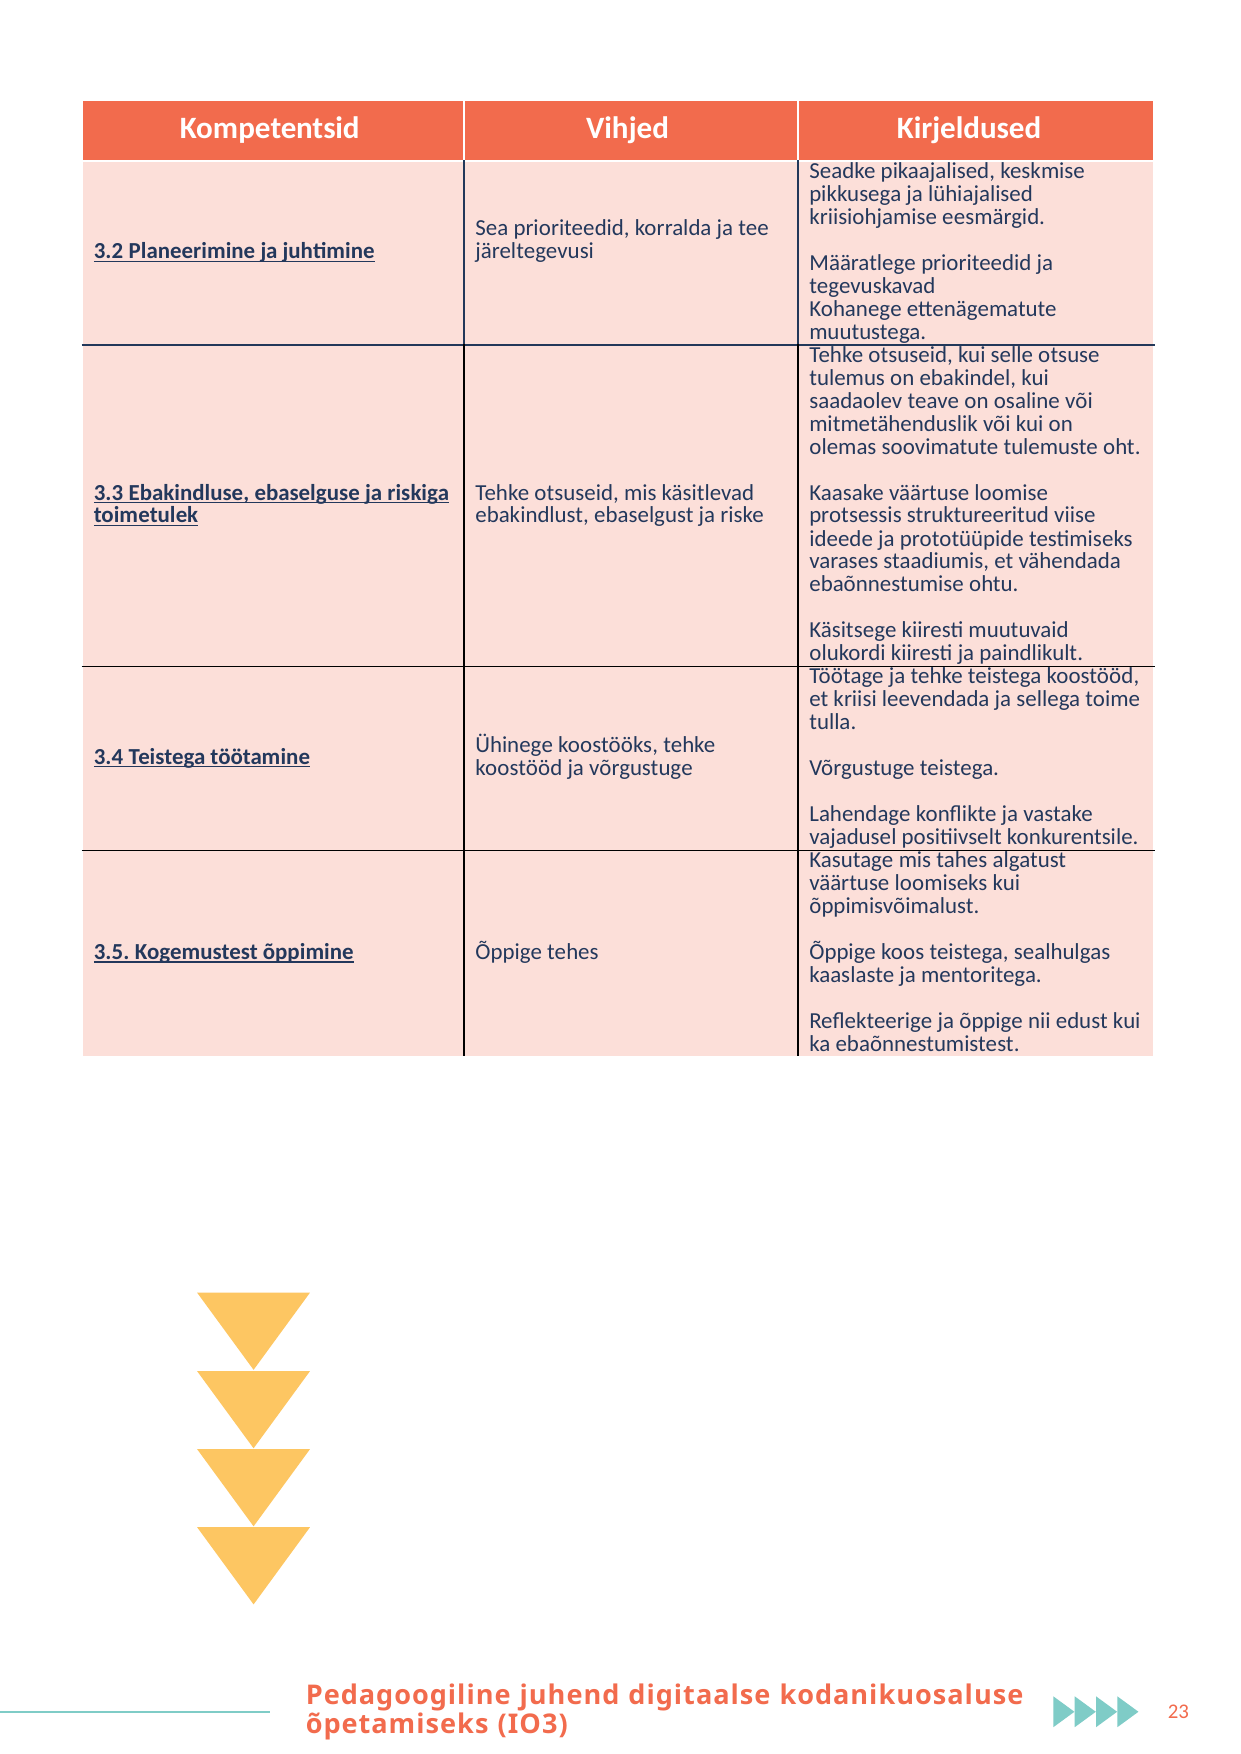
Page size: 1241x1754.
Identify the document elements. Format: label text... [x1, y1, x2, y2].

table_cell Tehke otsuseid, mis käsitlevad ebakindlust, ebaselgust ja riske [465, 346, 797, 666]
table_cell 3.5. Kogemustest õppimine [83, 851, 463, 1056]
table_cell Tehke otsuseid, kui selle otsuse tulemus on ebakindel, kui saadaolev teave on osaline või mitmetähenduslik või kui on olemas soovimatute tulemuste oht. Kaasake väärtuse loomise protsessis struktureeritud viise ideede ja prototüüpide testimiseks varases staadiumis, et vähendada ebaõnnestumise ohtu. Käsitsege kiiresti muutuvaid olukordi kiiresti ja paindlikult. [799, 346, 1153, 666]
table_header Kompetentsid [83, 101, 463, 160]
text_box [97, 1392, 410, 1505]
table_cell Töötage ja tehke teistega koostööd, et kriisi leevendada ja sellega toime tulla. Võrgustuge teistega. Lahendage konflikte ja vastake vajadusel positiivselt konkurentsile. [799, 667, 1153, 850]
text_box Pedagoogiline juhend digitaalse kodanikuosaluse õpetamiseks (IO3) [290, 1669, 1065, 1753]
table_cell Kasutage mis tahes algatust väärtuse loomiseks kui õppimisvõimalust. Õppige koos teistega, sealhulgas kaaslaste ja mentoritega. Reflekteerige ja õppige nii edust kui ka ebaõnnestumistest. [799, 851, 1153, 1056]
table_cell Õppige tehes [465, 851, 797, 1056]
table_cell 3.2 Planeerimine ja juhtimine [83, 162, 463, 344]
table_header Vihjed [465, 101, 797, 160]
table_cell Sea prioriteedid, korralda ja tee järeltegevusi [465, 162, 797, 344]
table_header Kirjeldused [799, 101, 1153, 160]
table_cell Seadke pikaajalised, keskmise pikkusega ja lühiajalised kriisiohjamise eesmärgid. Määratlege prioriteedid ja tegevuskavad Kohanege ettenägematute muutustega. [799, 162, 1153, 344]
table_cell 3.3 Ebakindluse, ebaselguse ja riskiga toimetulek [83, 346, 463, 666]
table_cell 3.4 Teistega töötamine [83, 667, 463, 850]
table_cell Ühinege koostööks, tehke koostööd ja võrgustuge [465, 667, 797, 850]
